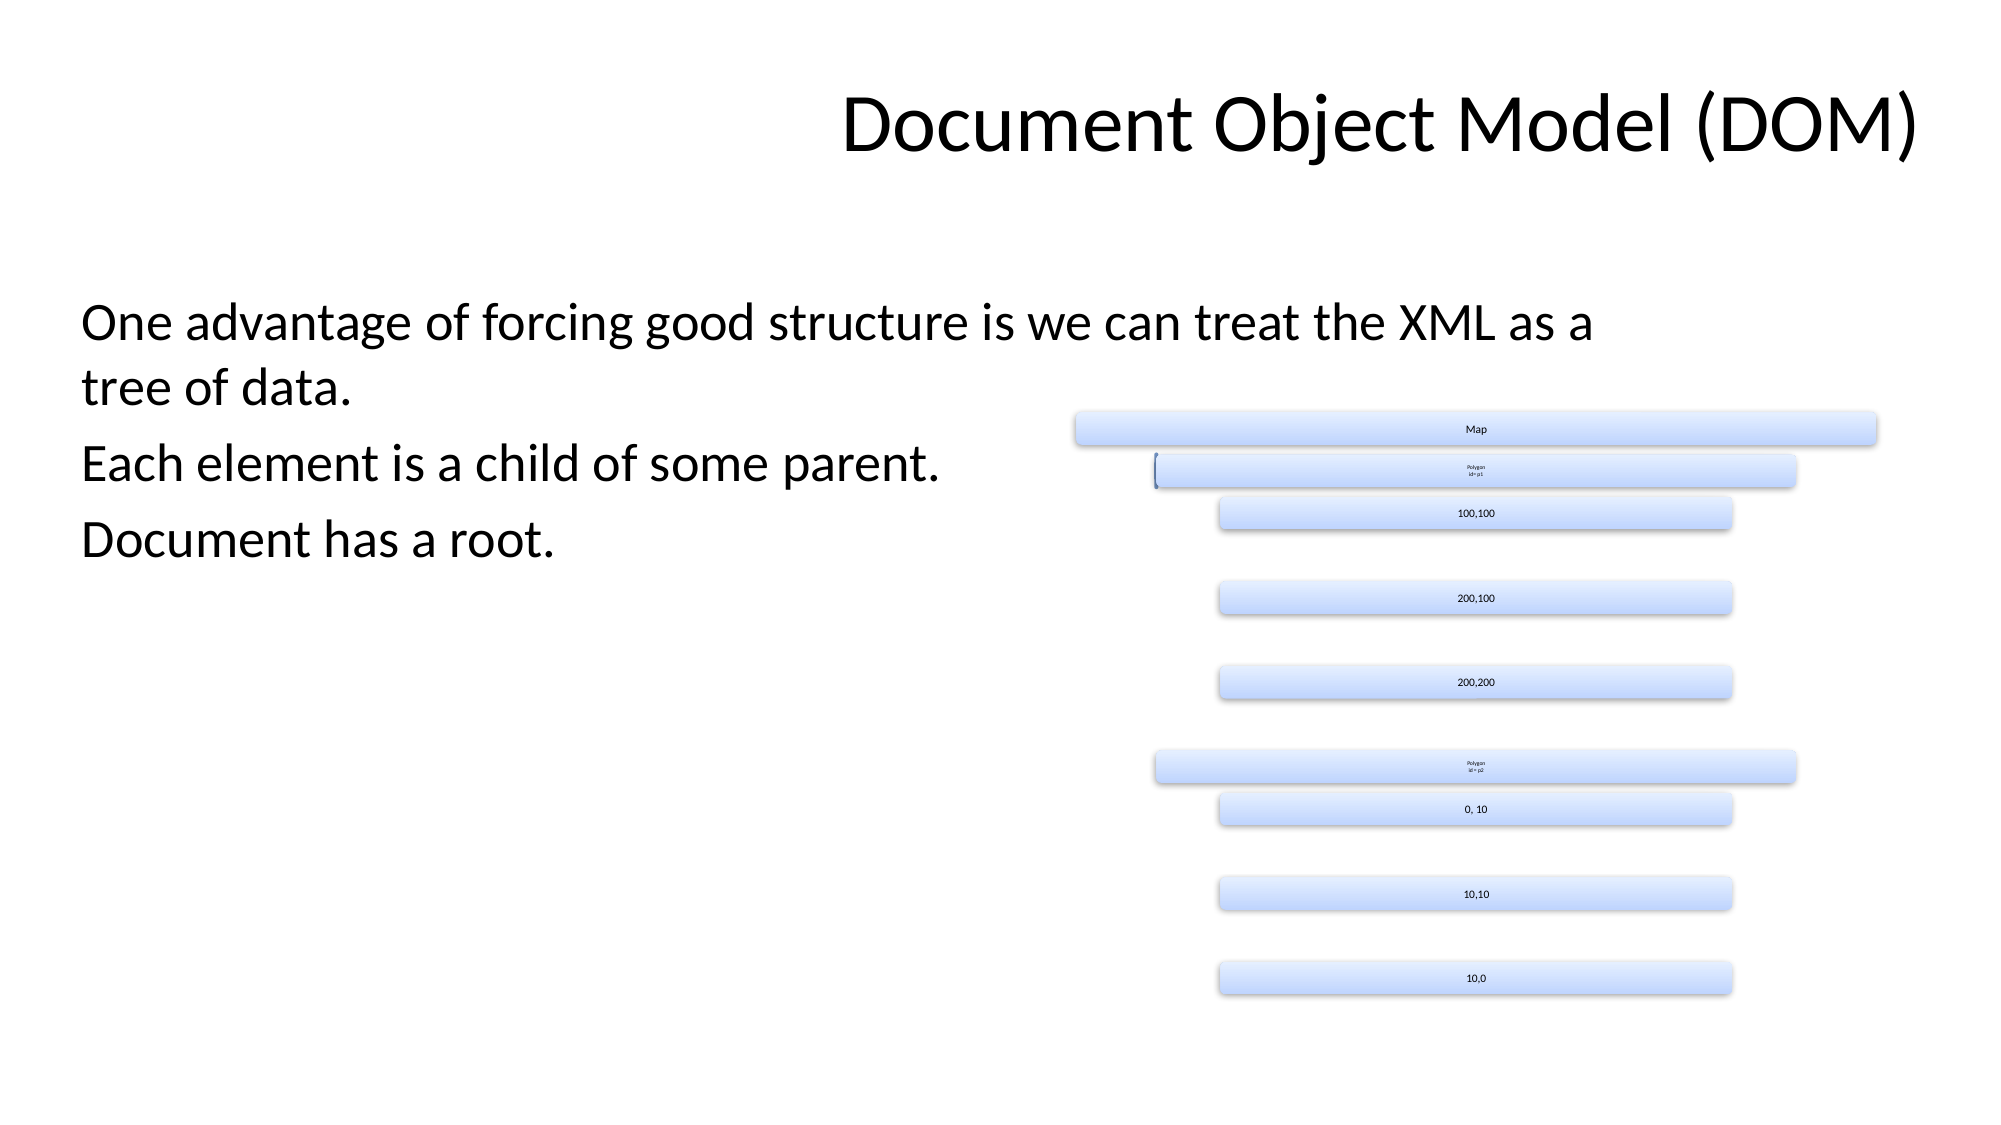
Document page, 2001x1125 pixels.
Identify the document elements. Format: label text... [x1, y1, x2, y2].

list One advantage of forcing good structure is we can treat the XML as a tree of data. Each element is a child of some parent. Document has a root. [66, 278, 1630, 1022]
title Document Object Model (DOM) [622, 24, 1938, 213]
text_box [976, 411, 1977, 1080]
